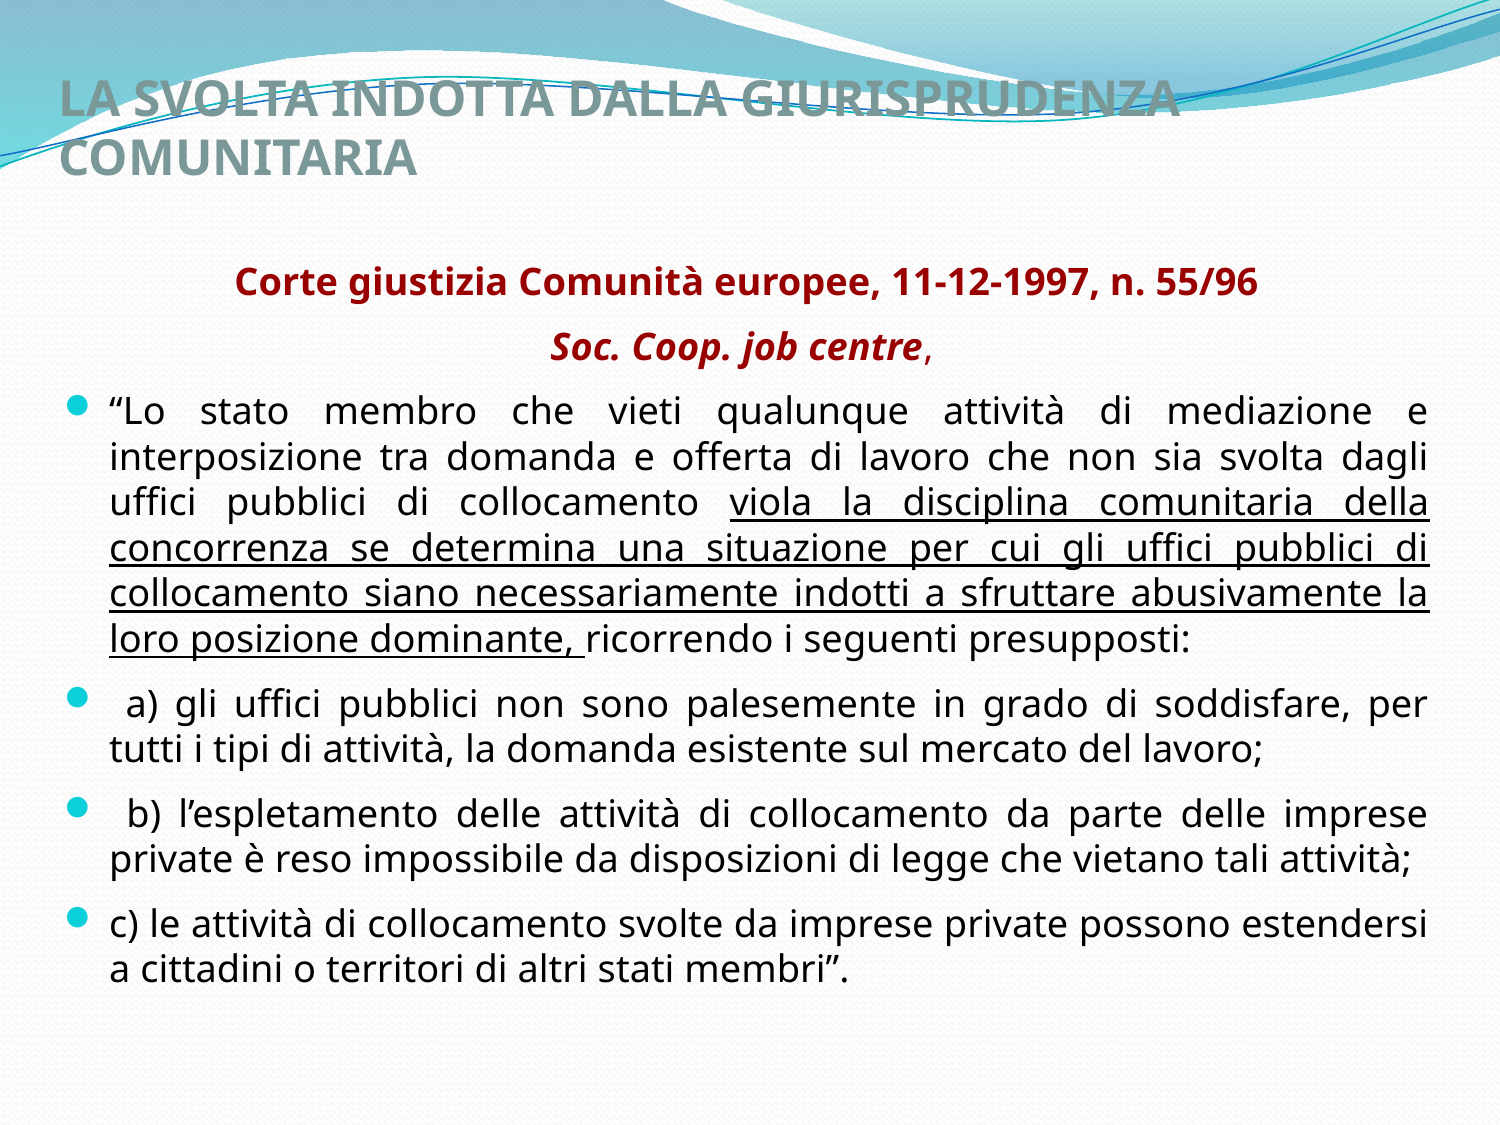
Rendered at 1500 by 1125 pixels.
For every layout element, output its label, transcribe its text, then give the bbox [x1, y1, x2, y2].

list Corte giustizia Comunità europee, 11-12-1997, n. 55/96 Soc. Coop. job centre, “Lo stato membro che vieti qualunque attività di mediazione e interposizione tra domanda e offerta di lavoro che non sia svolta dagli uffici pubblici di collocamento viola la disciplina comunitaria della concorrenza se determina una situazione per cui gli uffici pubblici di collocamento siano necessariamente indotti a sfruttare abusivamente la loro posizione dominante, ricorrendo i seguenti presupposti: a) gli uffici pubblici non sono palesemente in grado di soddisfare, per tutti i tipi di attività, la domanda esistente sul mercato del lavoro; b) l’espletamento delle attività di collocamento da parte delle imprese private è reso impossibile da disposizioni di legge che vietano tali attività; c) le attività di collocamento svolte da imprese private possono estendersi a cittadini o territori di altri stati membri”. [49, 250, 1445, 1043]
title LA SVOLTA INDOTTA DALLA GIURISPRUDENZA COMUNITARIA [58, 58, 1459, 186]
